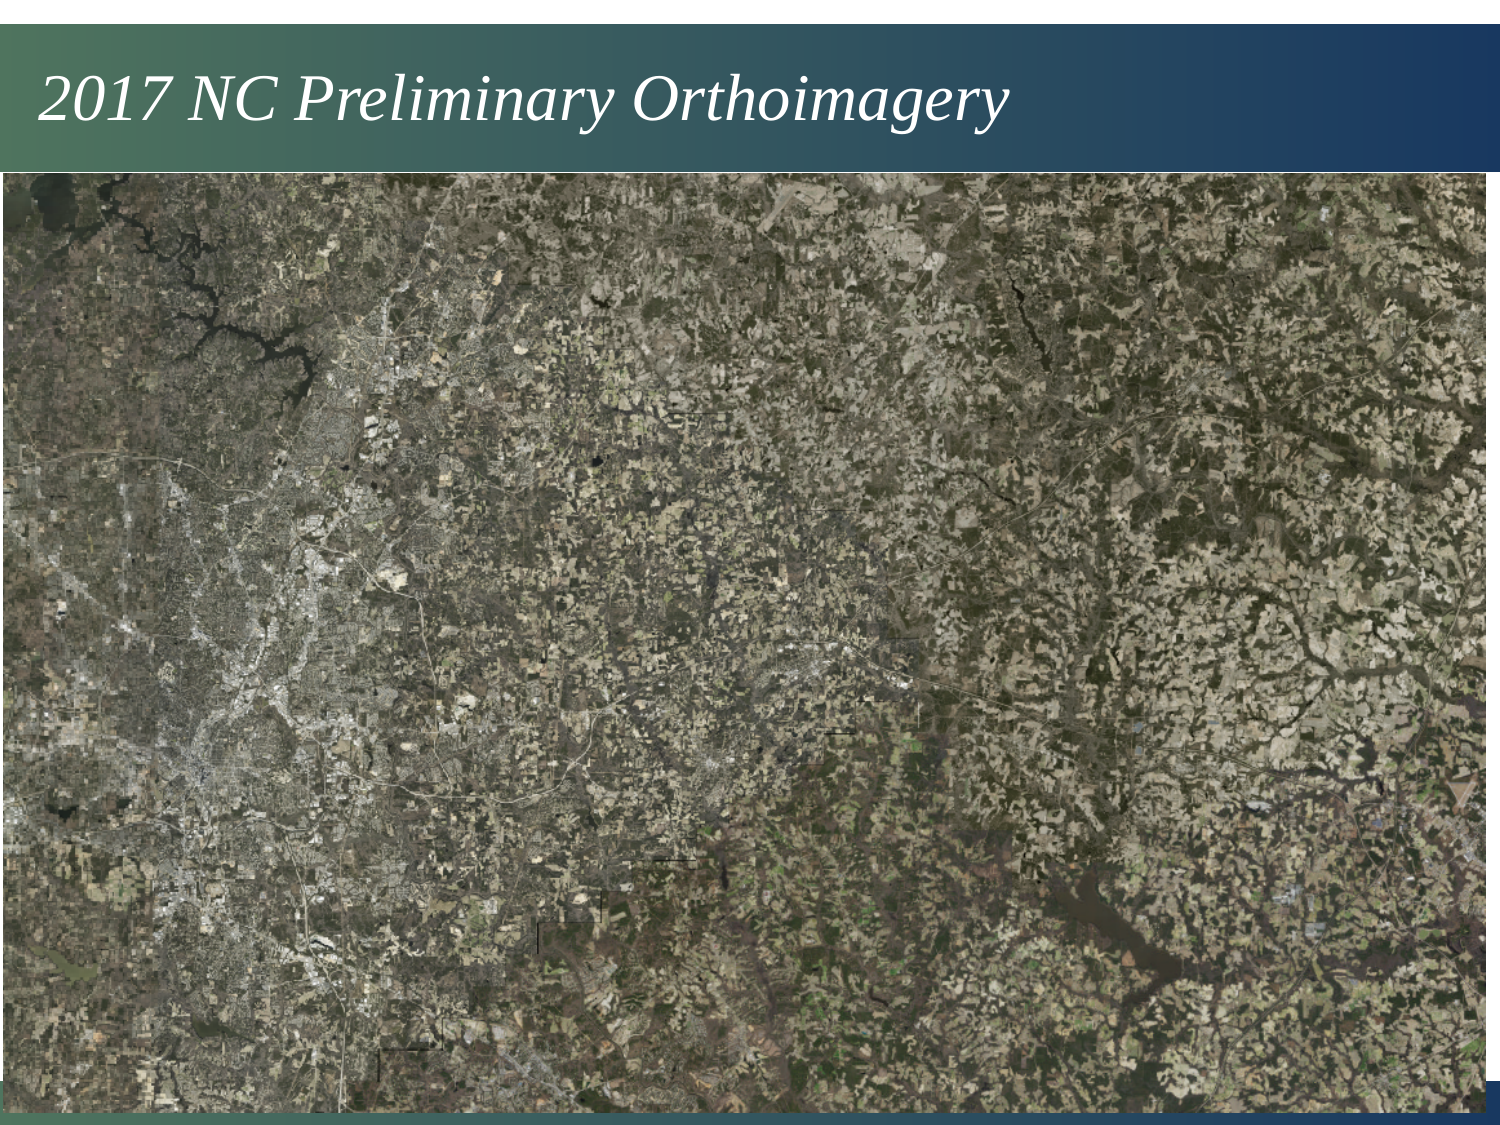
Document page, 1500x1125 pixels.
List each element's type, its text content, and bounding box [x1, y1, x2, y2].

title 2017 NC Preliminary Orthoimagery [23, 24, 1477, 172]
picture [3, 173, 1486, 1113]
